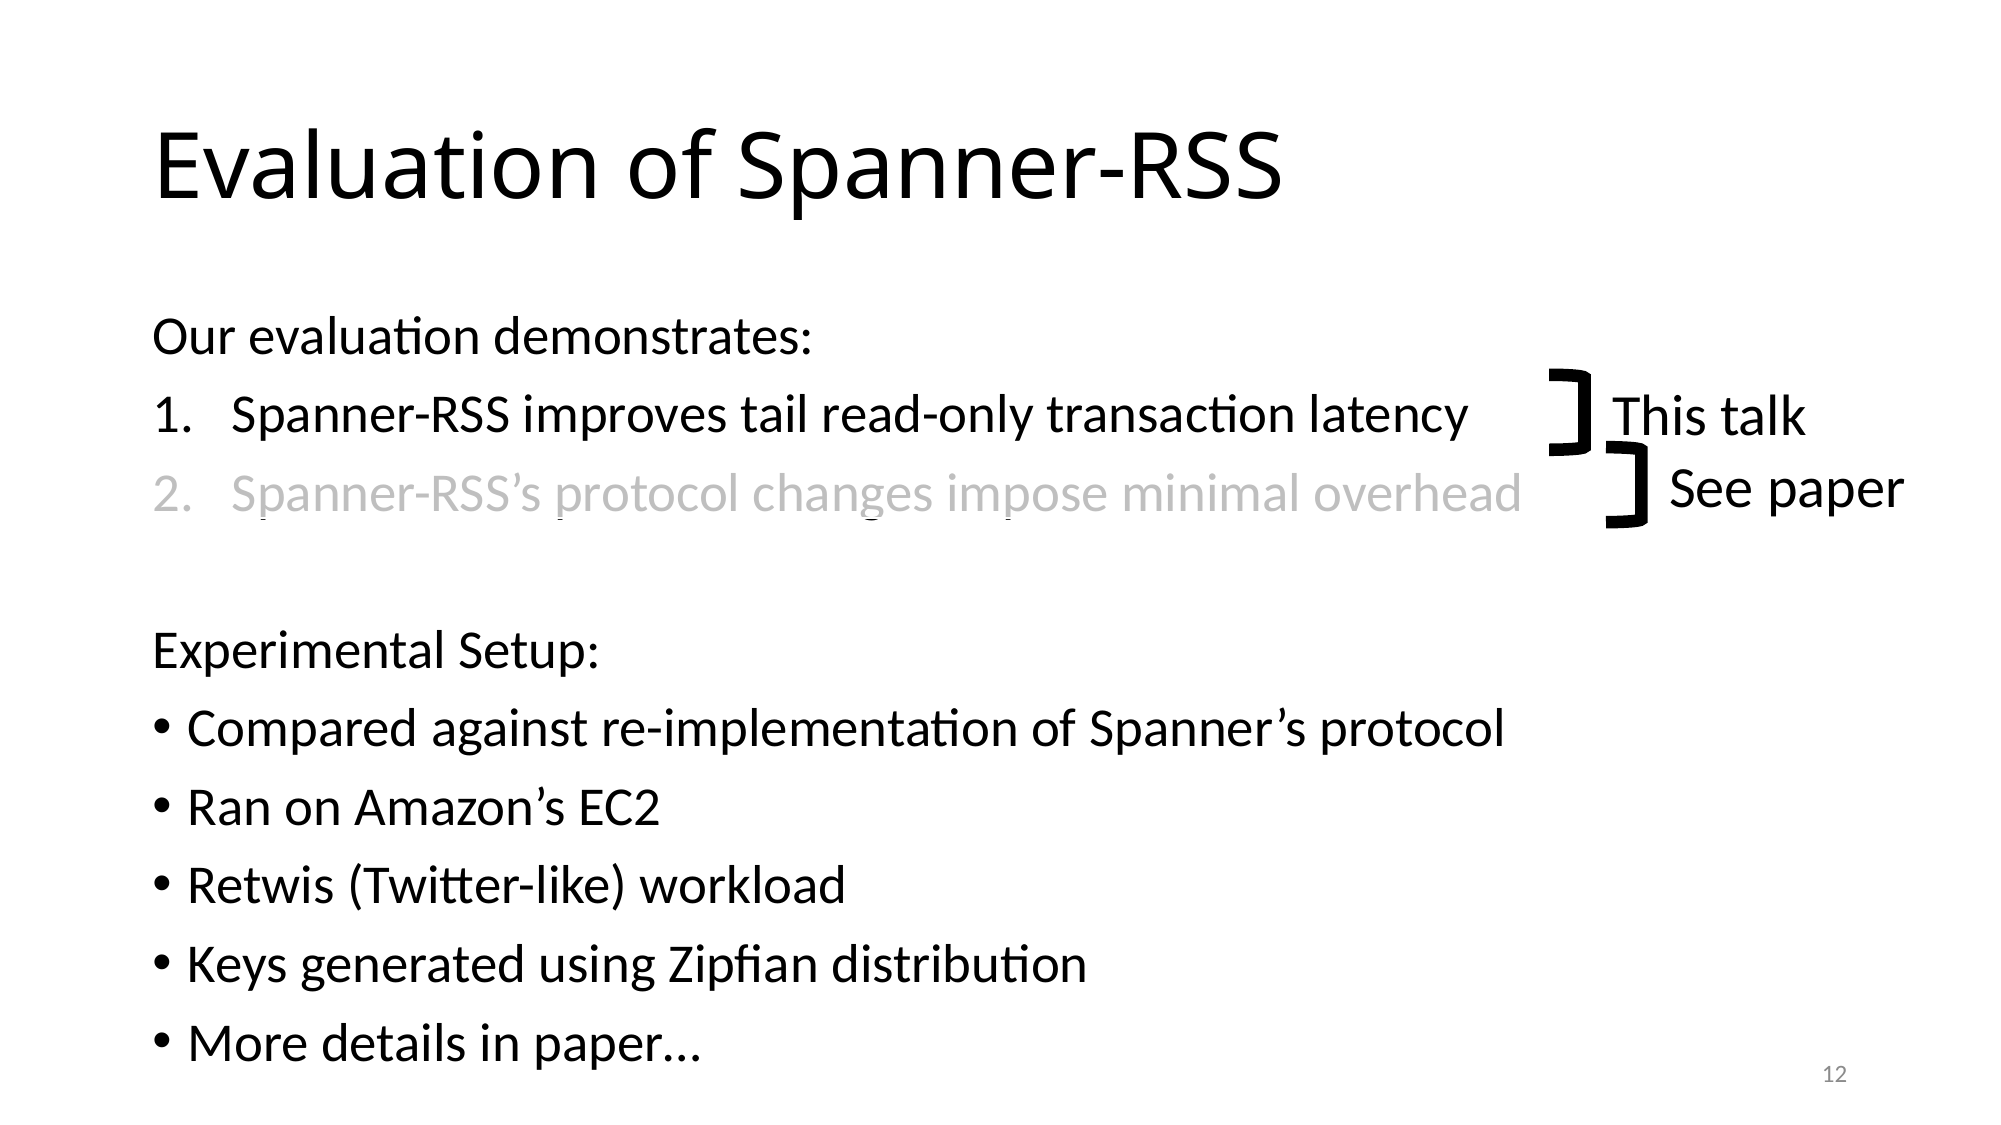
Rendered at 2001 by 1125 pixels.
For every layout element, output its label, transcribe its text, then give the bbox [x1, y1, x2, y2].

text_box [94, 455, 1605, 519]
list Our evaluation demonstrates: Spanner-RSS improves tail read-only transaction latency Spanner-RSS’s protocol changes impose minimal overhead Experimental Setup: Compared against re-implementation of Spanner’s protocol Ran on Amazon’s EC2 Retwis (Twitter-like) workload Keys generated using Zipfian distribution More details in paper… [137, 519, 1863, 1081]
title Evaluation of Spanner-RSS [137, 59, 1863, 278]
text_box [1549, 369, 1985, 456]
slide_number 12 [1412, 1042, 1863, 1103]
list Our evaluation demonstrates: Spanner-RSS improves tail read-only transaction latency Spanner-RSS’s protocol changes impose minimal overhead Experimental Setup: Compared against re-implementation of Spanner’s protocol Ran on Amazon’s EC2 Retwis (Twitter-like) workload Keys generated using Zipfian distribution More details in paper… [137, 299, 1863, 455]
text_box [1605, 441, 2000, 528]
